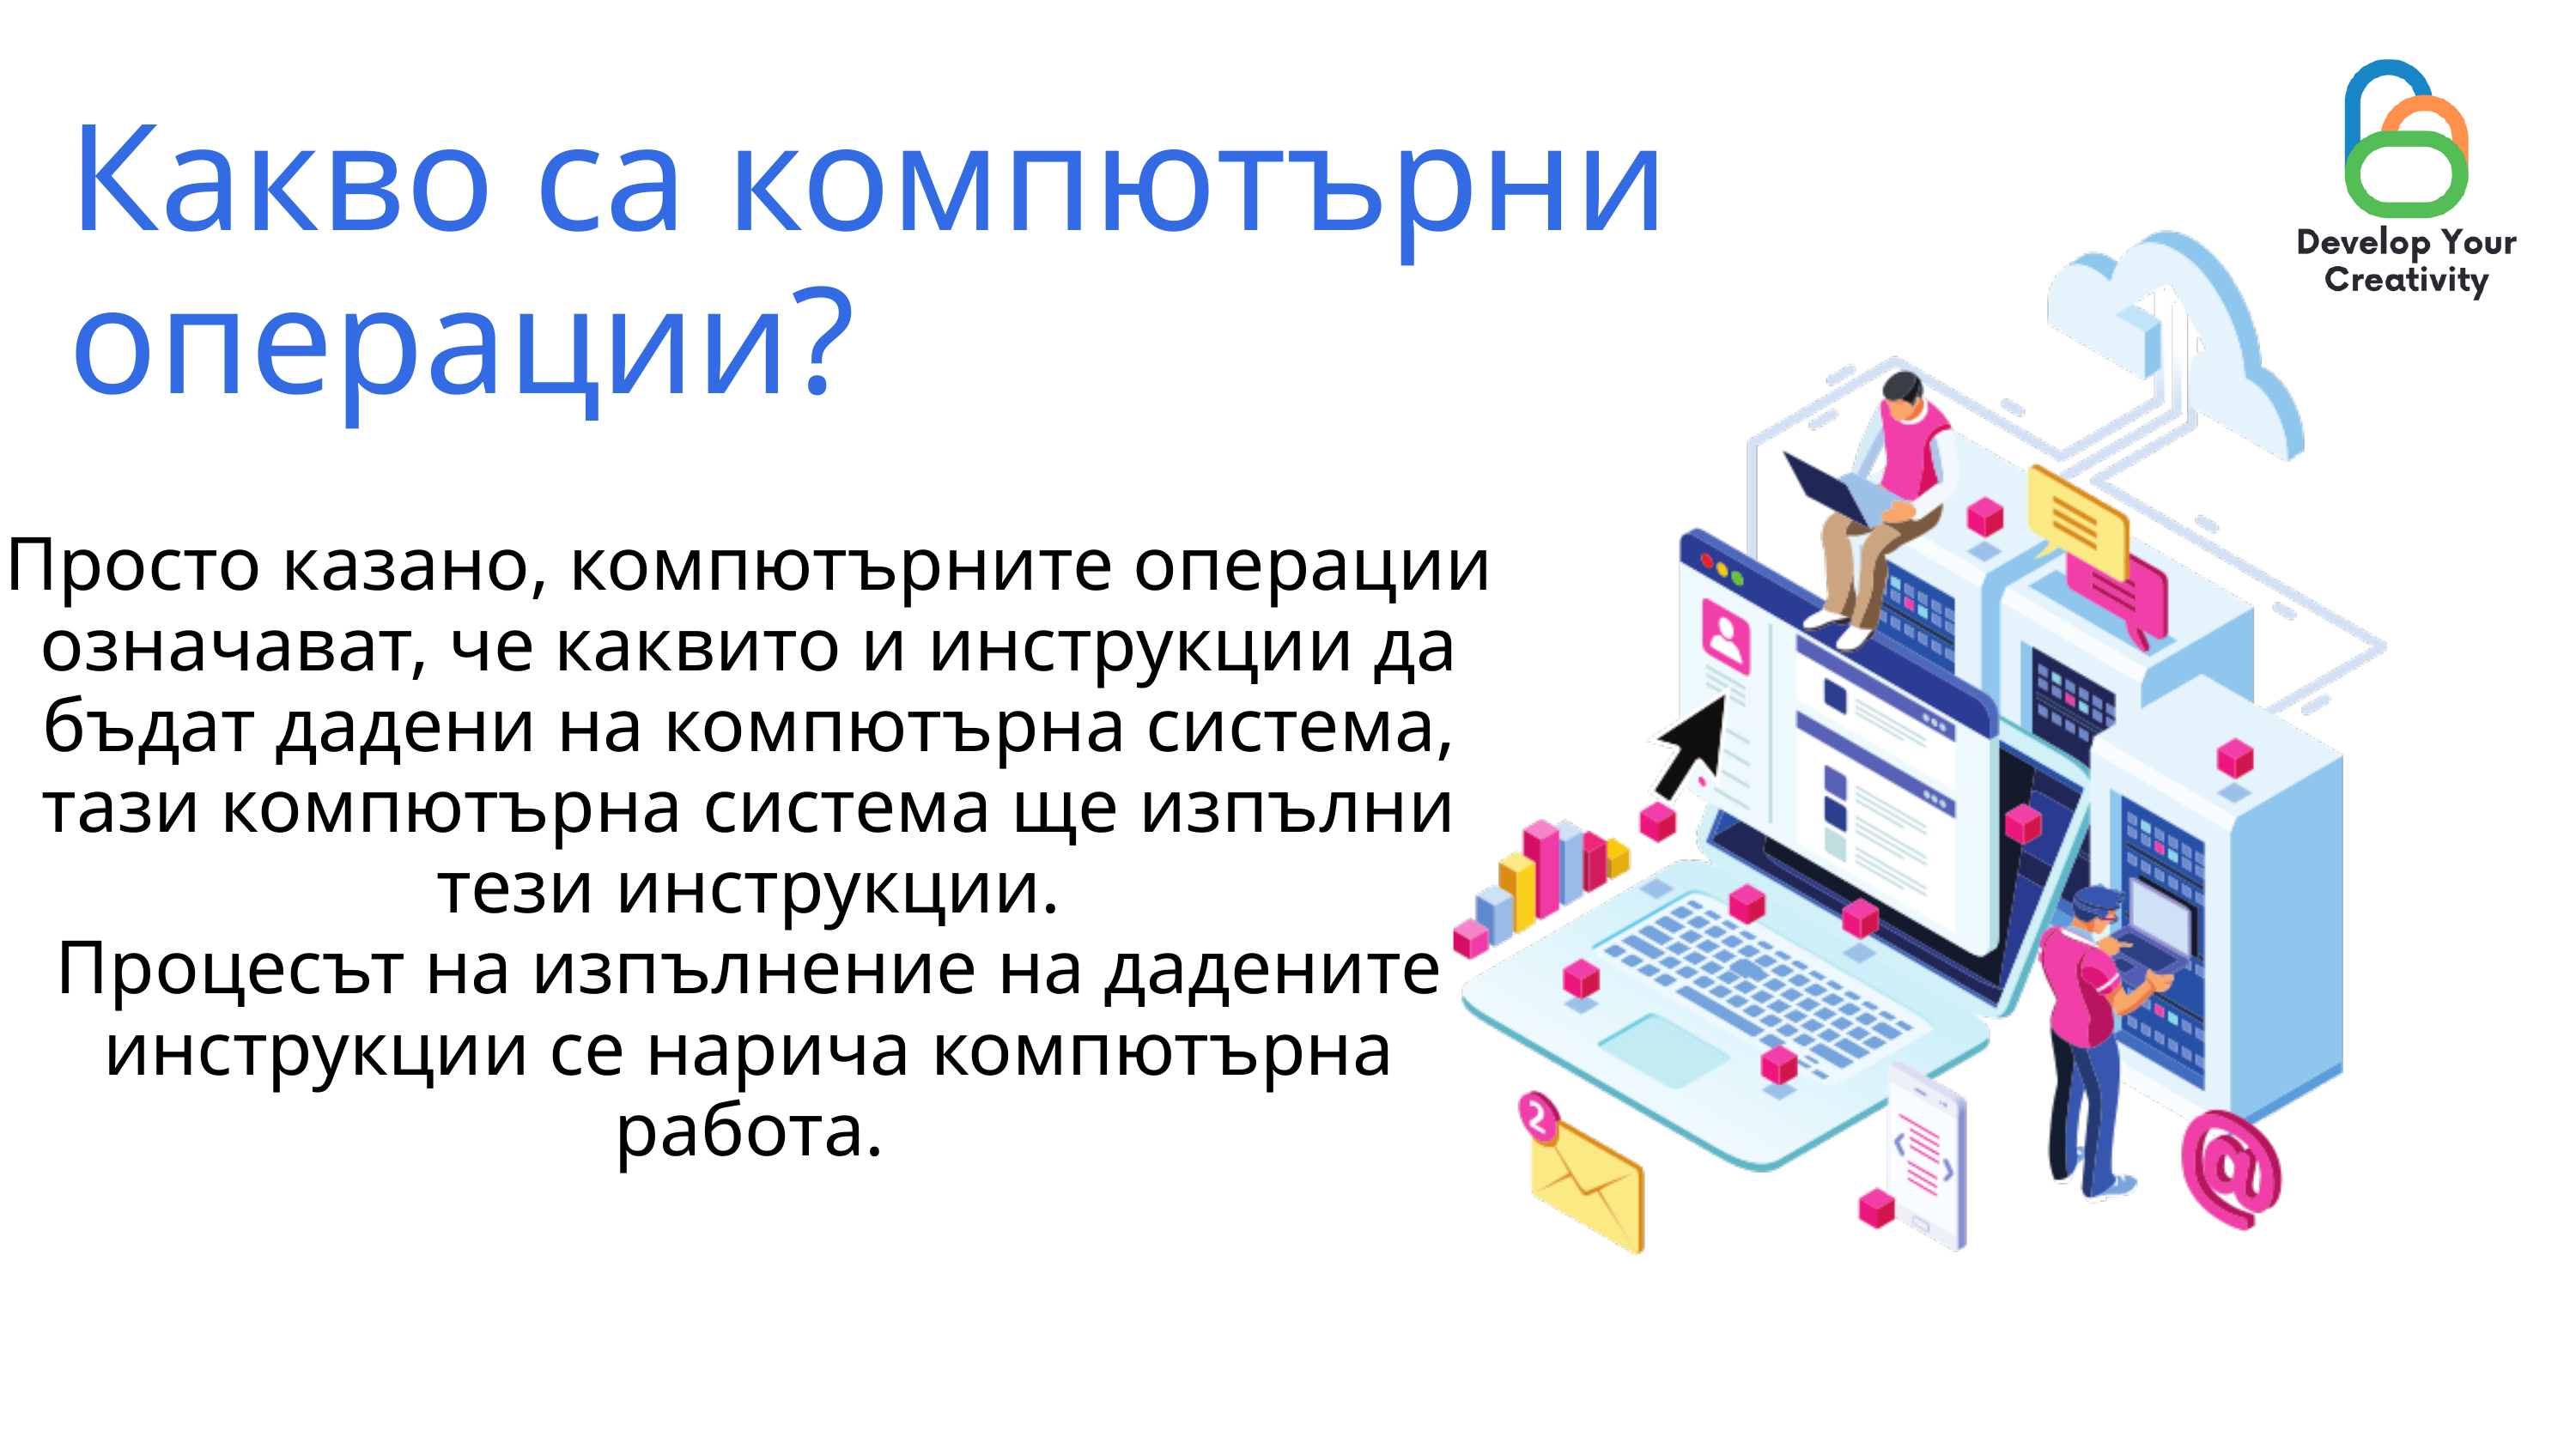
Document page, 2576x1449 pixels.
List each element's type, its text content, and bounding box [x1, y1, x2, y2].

text_box [1453, 229, 2388, 1256]
text_box Просто казано, компютърните операции означават, че каквито и инструкции да бъдат дадени на компютърна система, тази компютърна система ще изпълни тези инструкции. Процесът на изпълнение на дадените инструкции се нарича компютърна работа. [0, 524, 1499, 1171]
text_box Какво са компютърни операции? [68, 97, 1741, 423]
text_box [2178, 0, 2576, 397]
